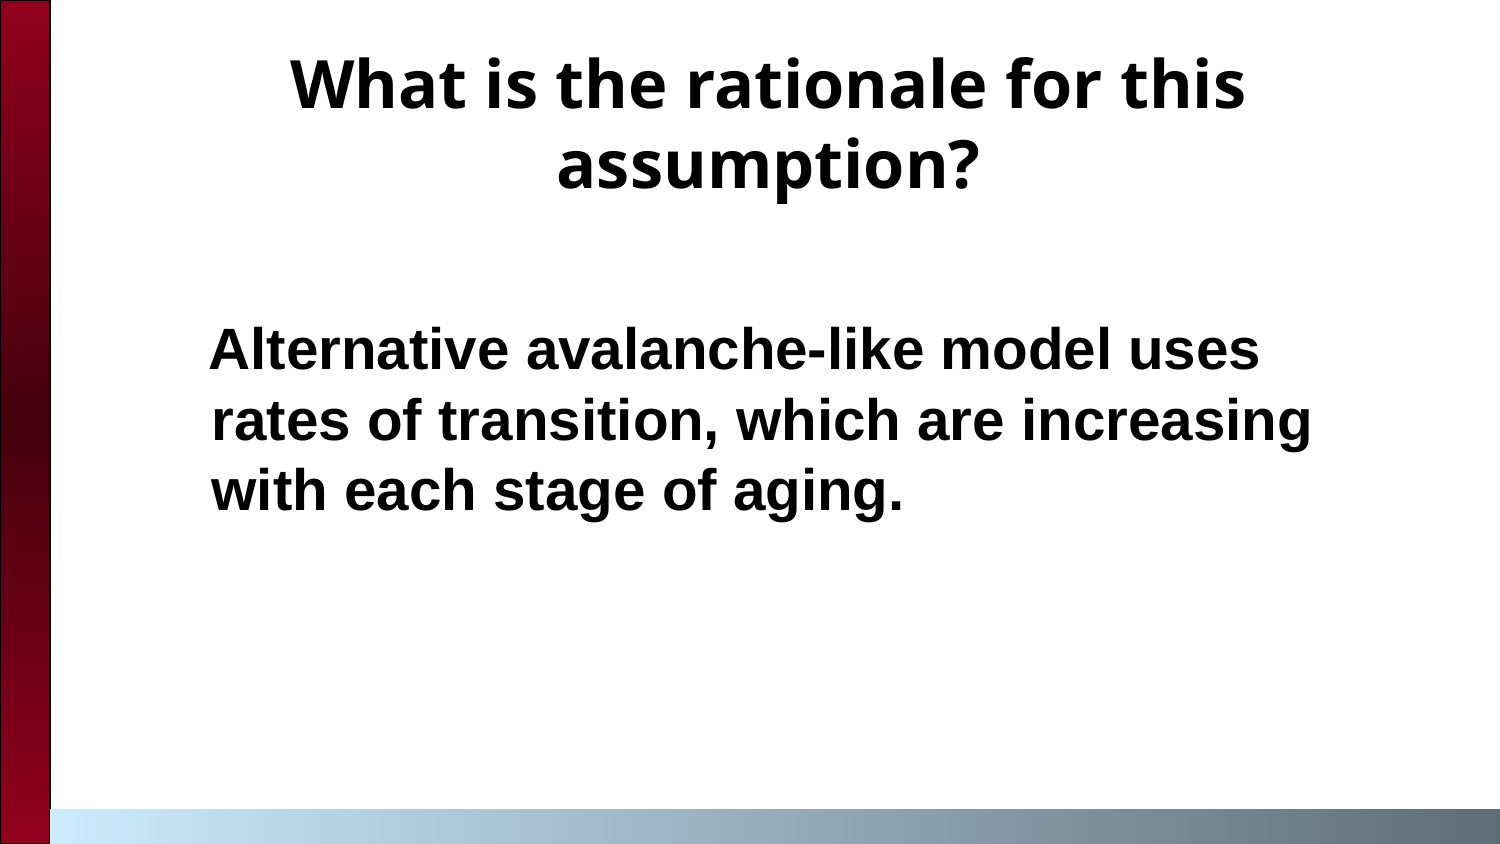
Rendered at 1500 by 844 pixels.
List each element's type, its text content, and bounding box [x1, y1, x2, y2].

text_box Alternative avalanche-like model uses rates of transition, which are increasing with each stage of aging. [112, 234, 1400, 580]
title What is the rationale for this assumption? [74, 71, 1463, 173]
